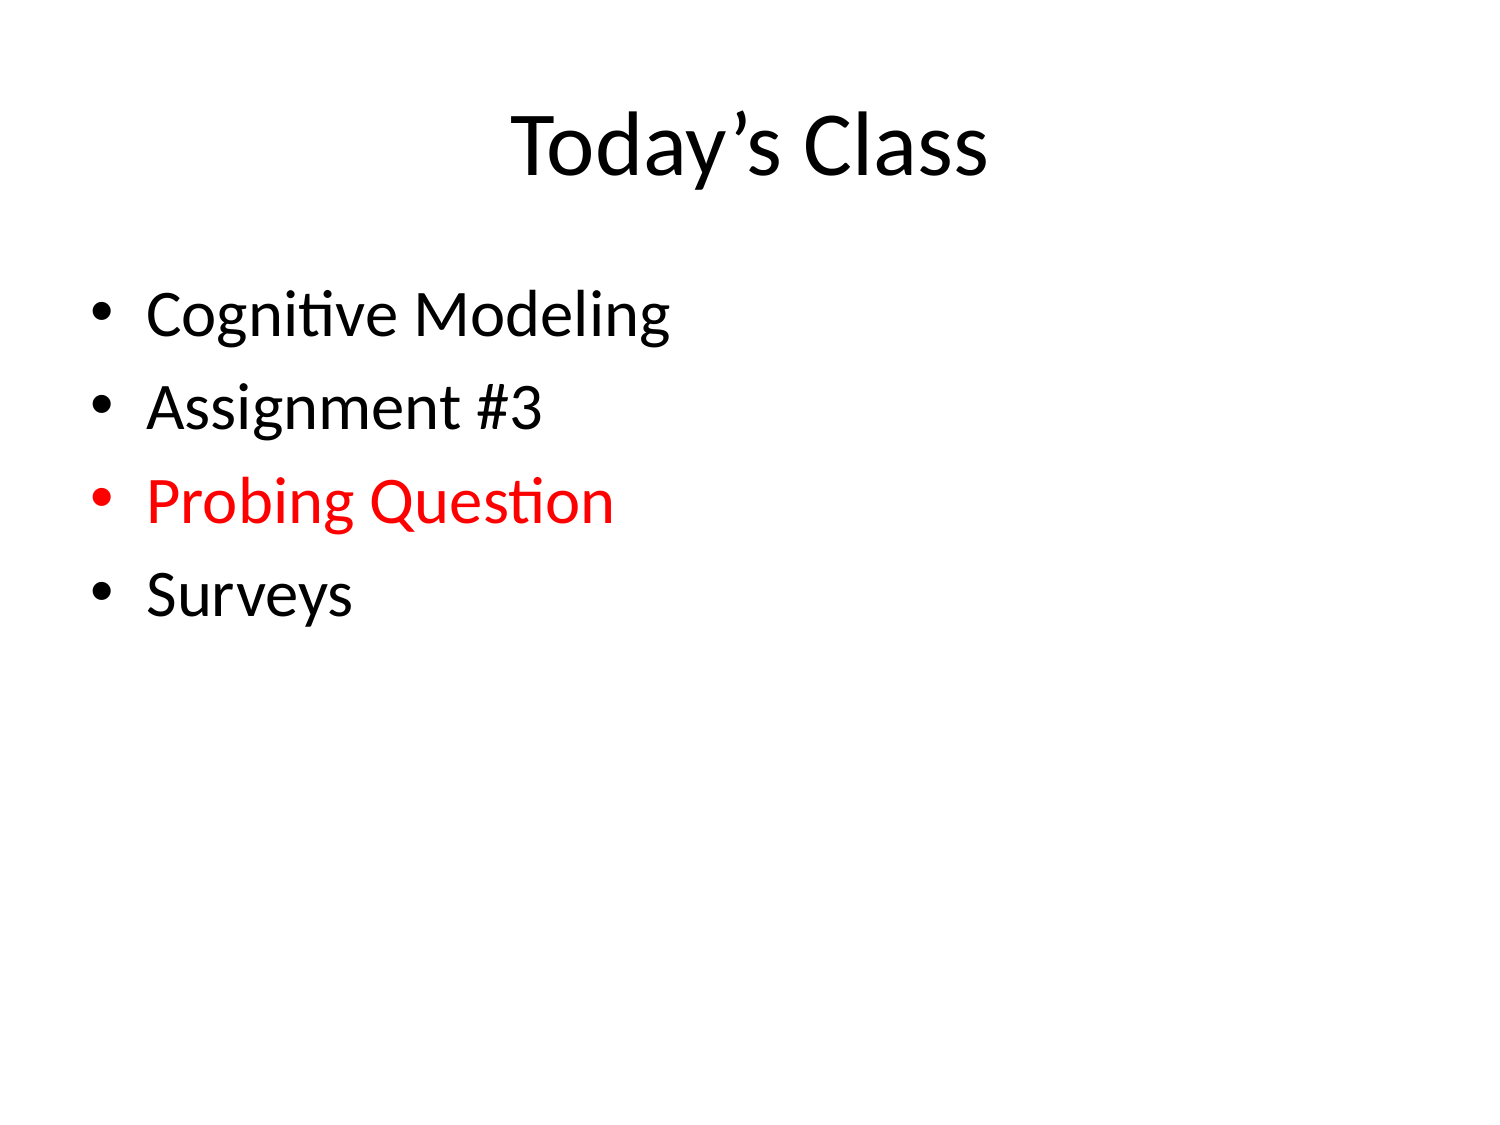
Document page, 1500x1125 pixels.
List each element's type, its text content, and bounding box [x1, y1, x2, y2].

list Cognitive Modeling Assignment #3 Probing Question Surveys [75, 262, 1425, 1005]
title Today’s Class [75, 45, 1425, 233]
